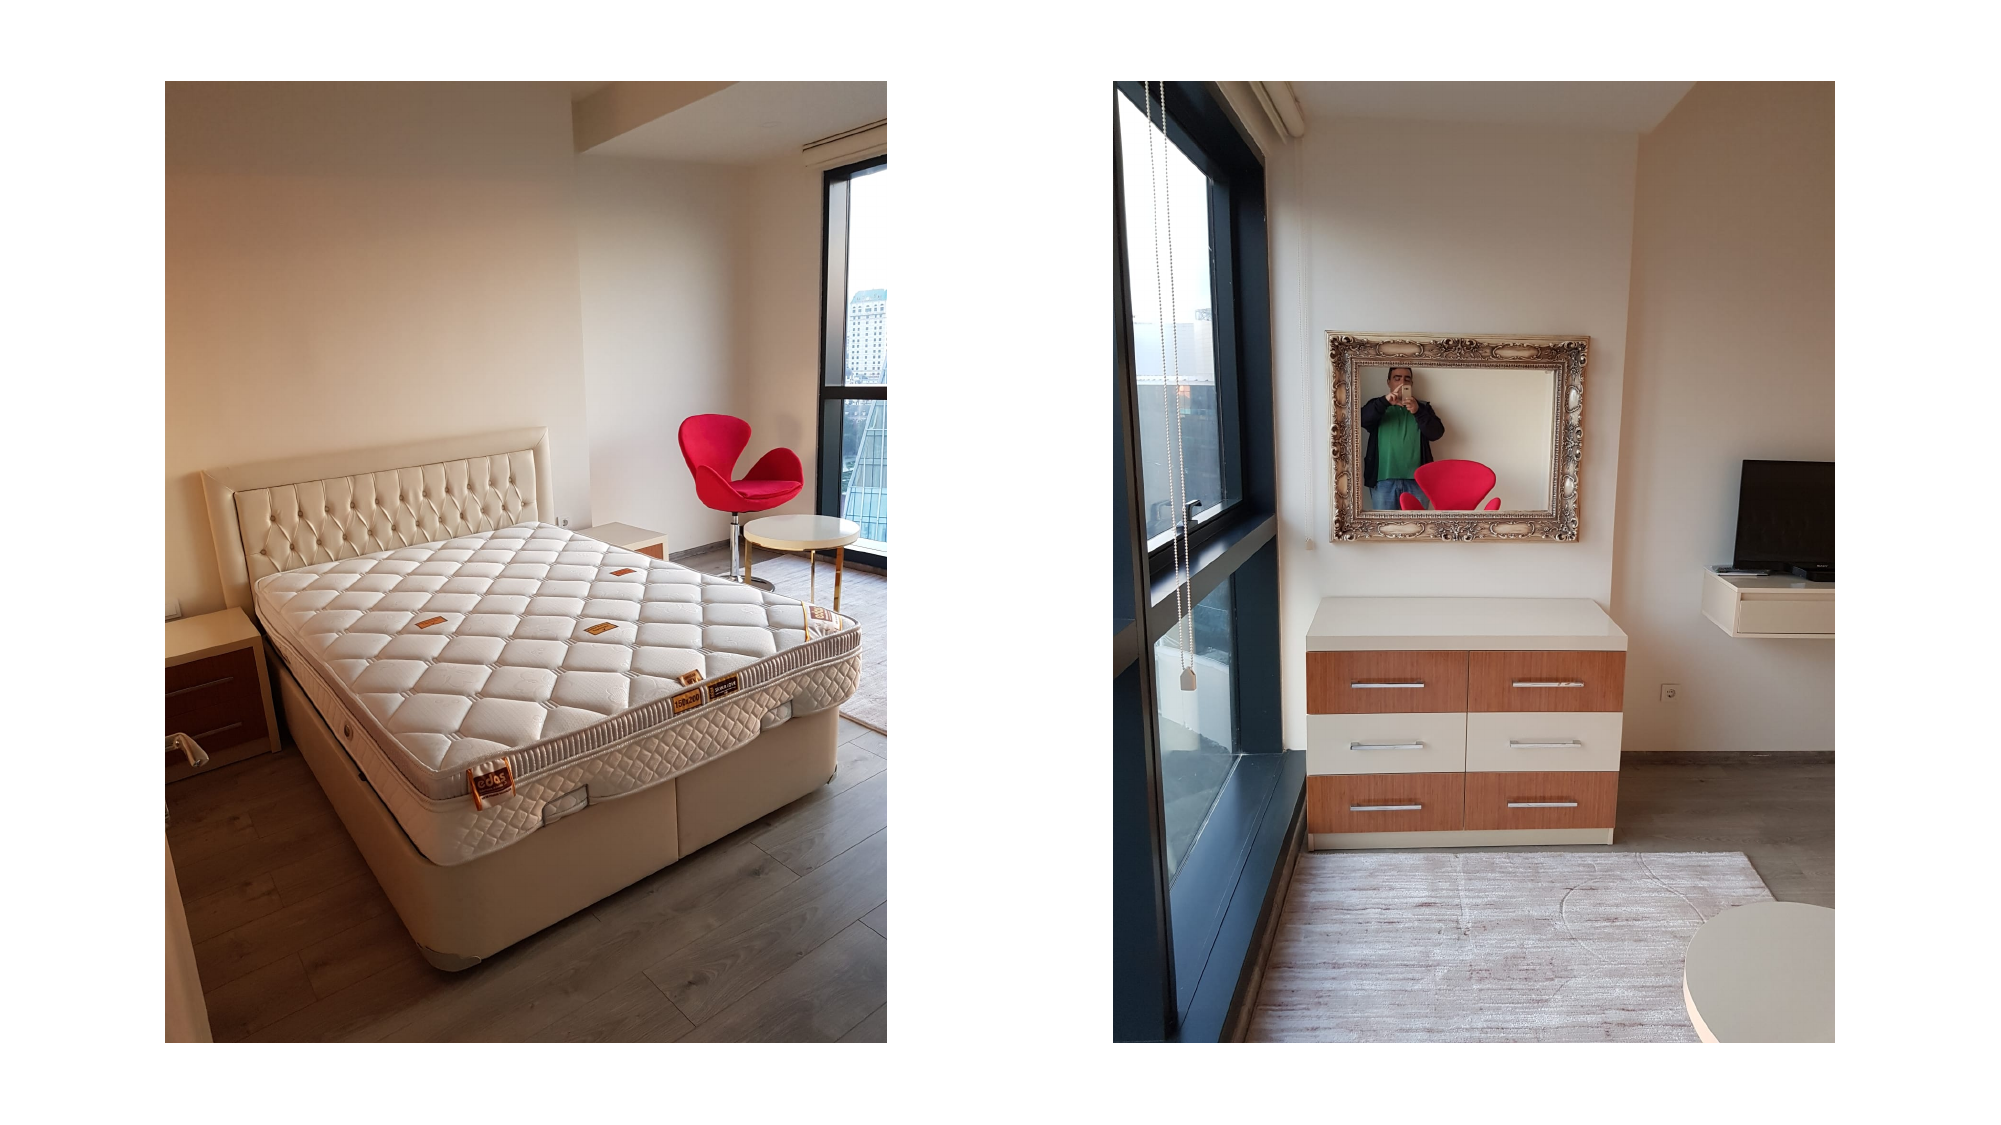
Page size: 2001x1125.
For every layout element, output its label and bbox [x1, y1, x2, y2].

picture [1113, 81, 1835, 1043]
picture [165, 81, 887, 1043]
